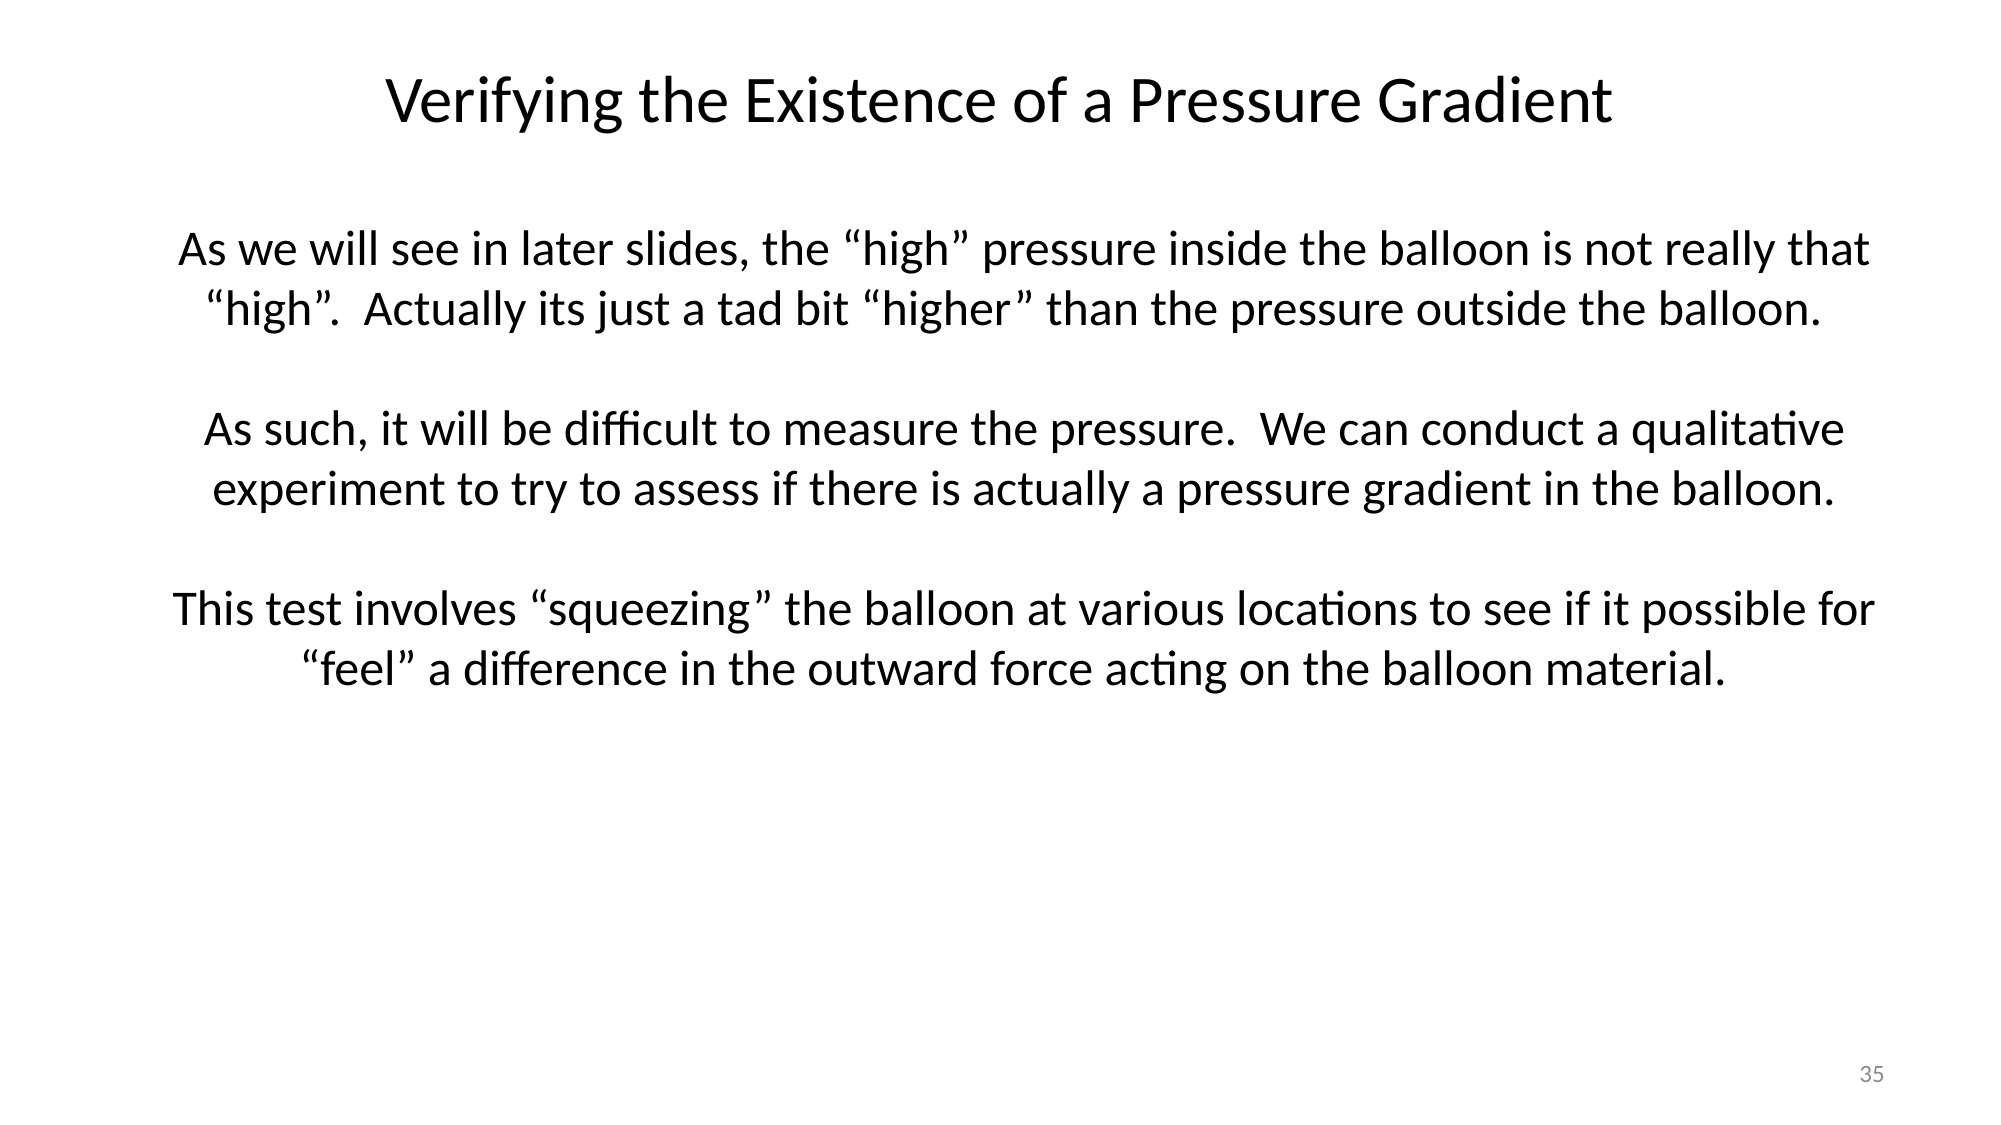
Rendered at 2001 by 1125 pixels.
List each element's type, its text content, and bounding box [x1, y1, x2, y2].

slide_number 35 [1433, 1042, 1900, 1103]
text_box As we will see in later slides, the “high” pressure inside the balloon is not really that “high”. Actually its just a tad bit “higher” than the pressure outside the balloon. As such, it will be difficult to measure the pressure. We can conduct a qualitative experiment to try to assess if there is actually a pressure gradient in the balloon. This test involves “squeezing” the balloon at various locations to see if it possible for “feel” a difference in the outward force acting on the balloon material. [149, 208, 1900, 703]
text_box Verifying the Existence of a Pressure Gradient [328, 48, 1672, 144]
